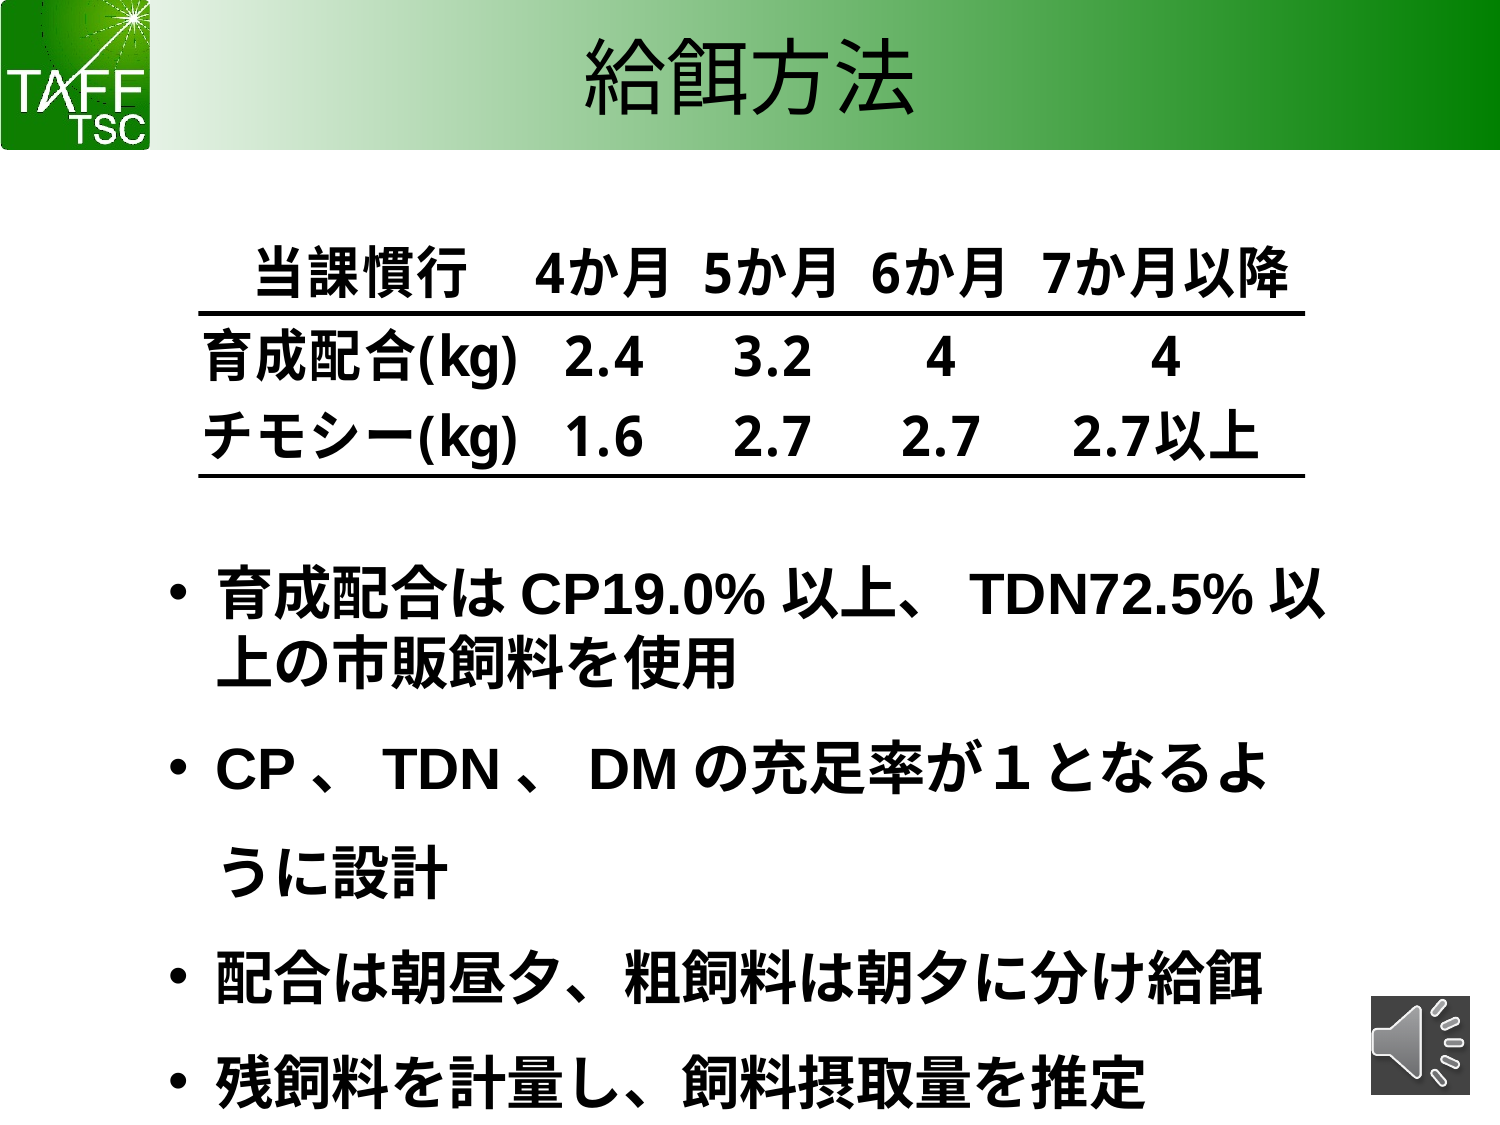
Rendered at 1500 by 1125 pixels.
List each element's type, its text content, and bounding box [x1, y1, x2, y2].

picture [1370, 995, 1471, 1096]
picture [198, 230, 1308, 481]
text_box 育成配合はCP19.0%以上、TDN72.5%以上の市販飼料を使用 CP、TDN、DMの充足率が１となるように設計 配合は朝昼夕、粗飼料は朝夕に分け給餌 残飼料を計量し、飼料摂取量を推定 [153, 548, 1347, 1124]
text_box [0, 0, 1500, 151]
